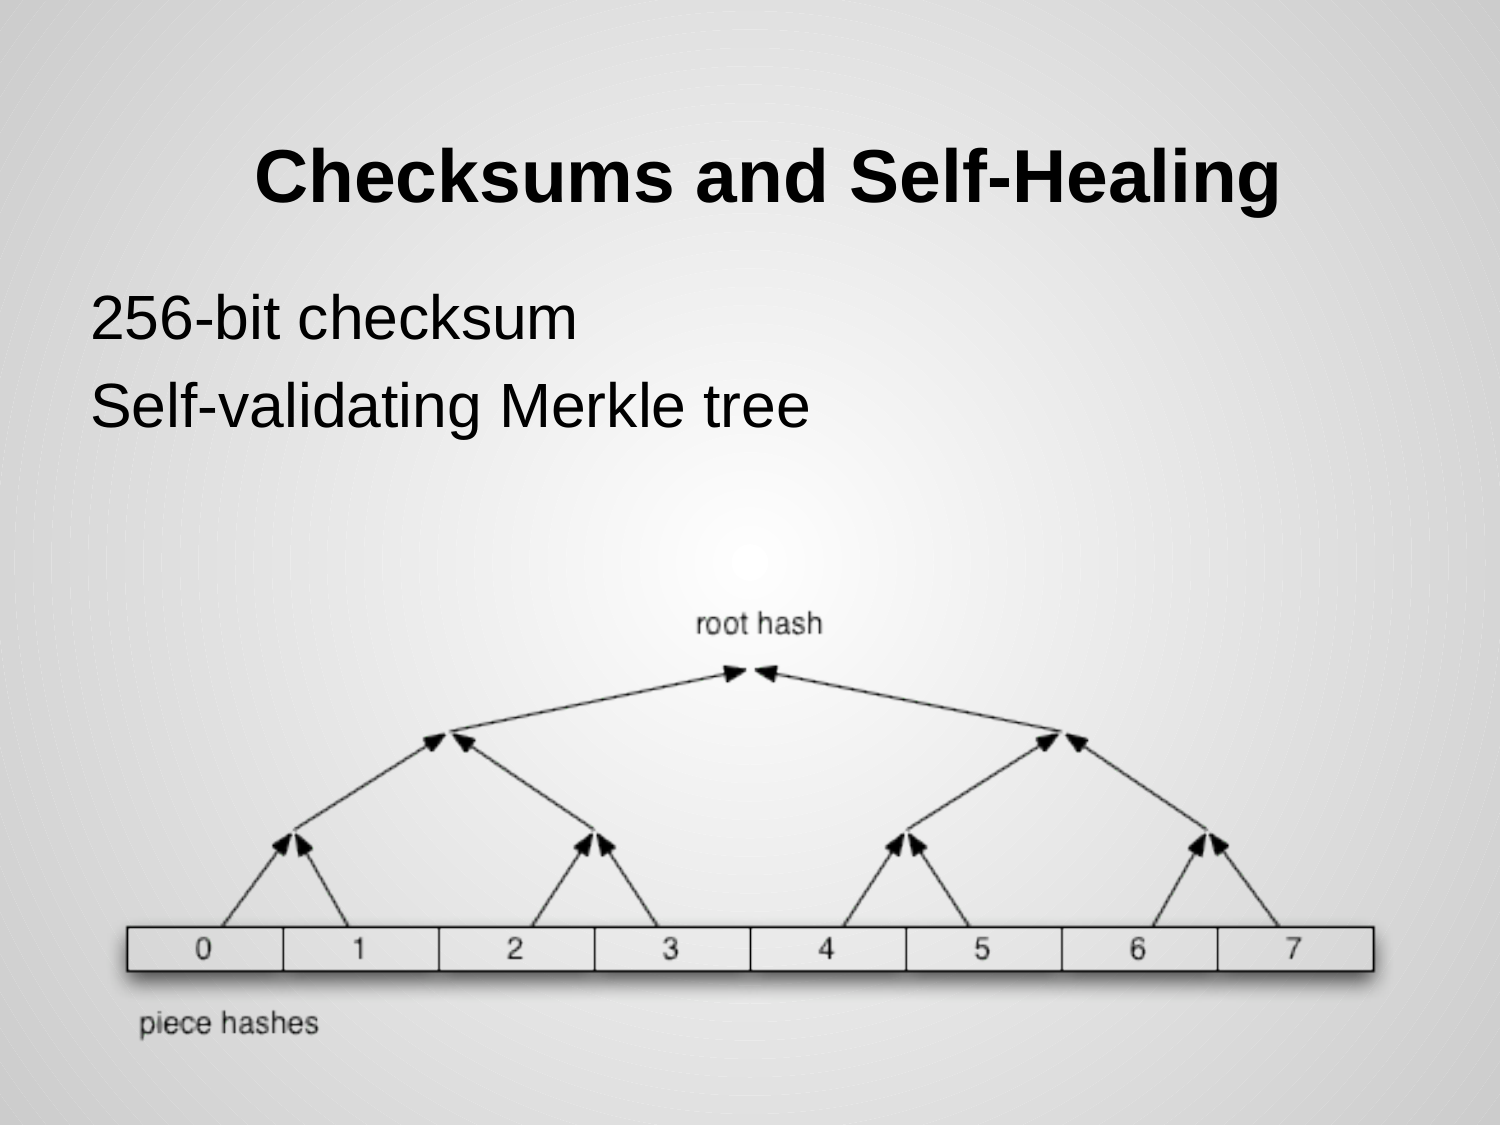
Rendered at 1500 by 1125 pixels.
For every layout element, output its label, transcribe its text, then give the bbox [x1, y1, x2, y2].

text_box [76, 571, 1424, 1078]
list 256-bit checksum Self-validating Merkle tree [75, 262, 1425, 1078]
title Checksums and Self-Healing [75, 45, 1425, 233]
